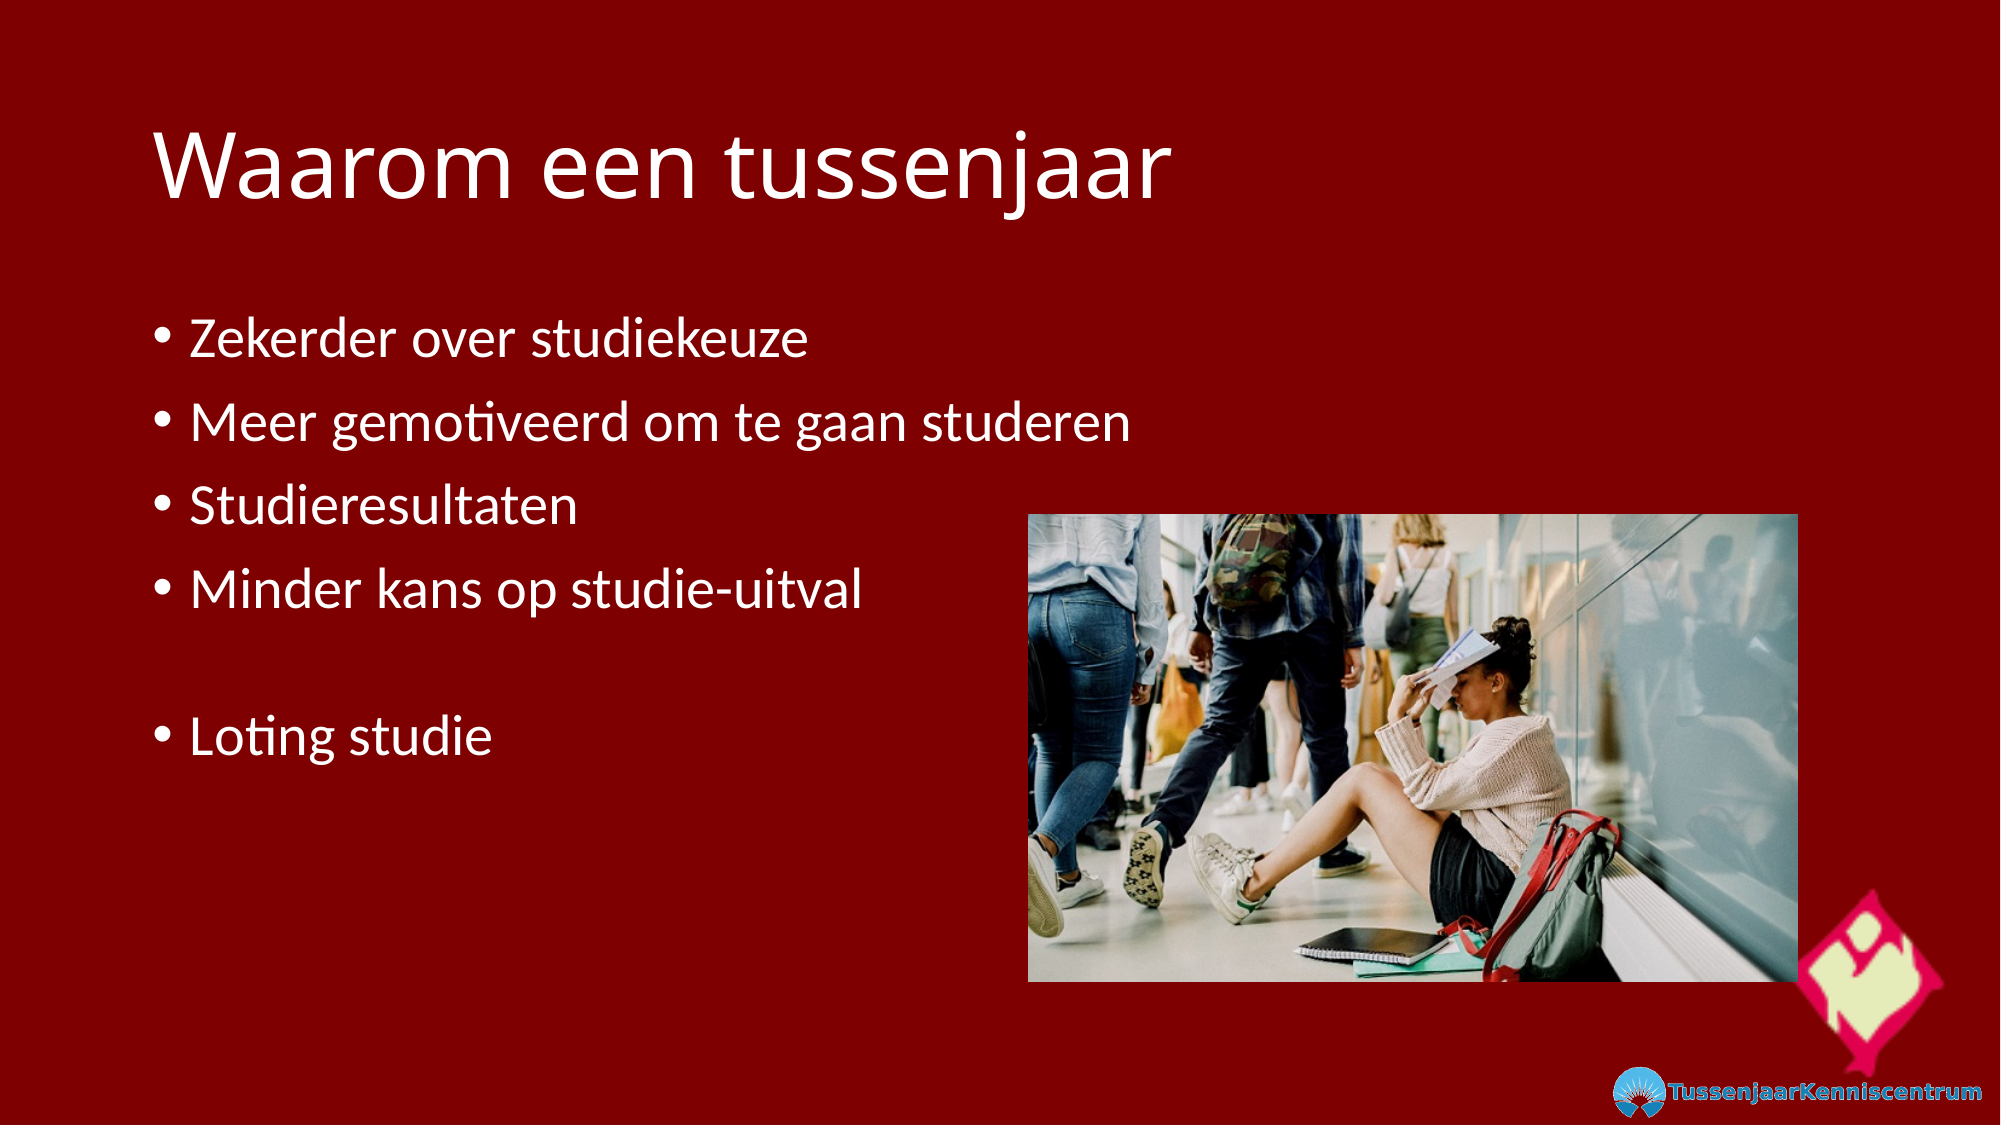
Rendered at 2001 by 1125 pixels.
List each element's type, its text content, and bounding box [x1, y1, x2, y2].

list Zekerder over studiekeuze Meer gemotiveerd om te gaan studeren Studieresultaten Minder kans op studie-uitval Loting studie [137, 299, 1863, 1014]
title Waarom een tussenjaar [137, 59, 1863, 278]
picture [0, 0, 2001, 1125]
